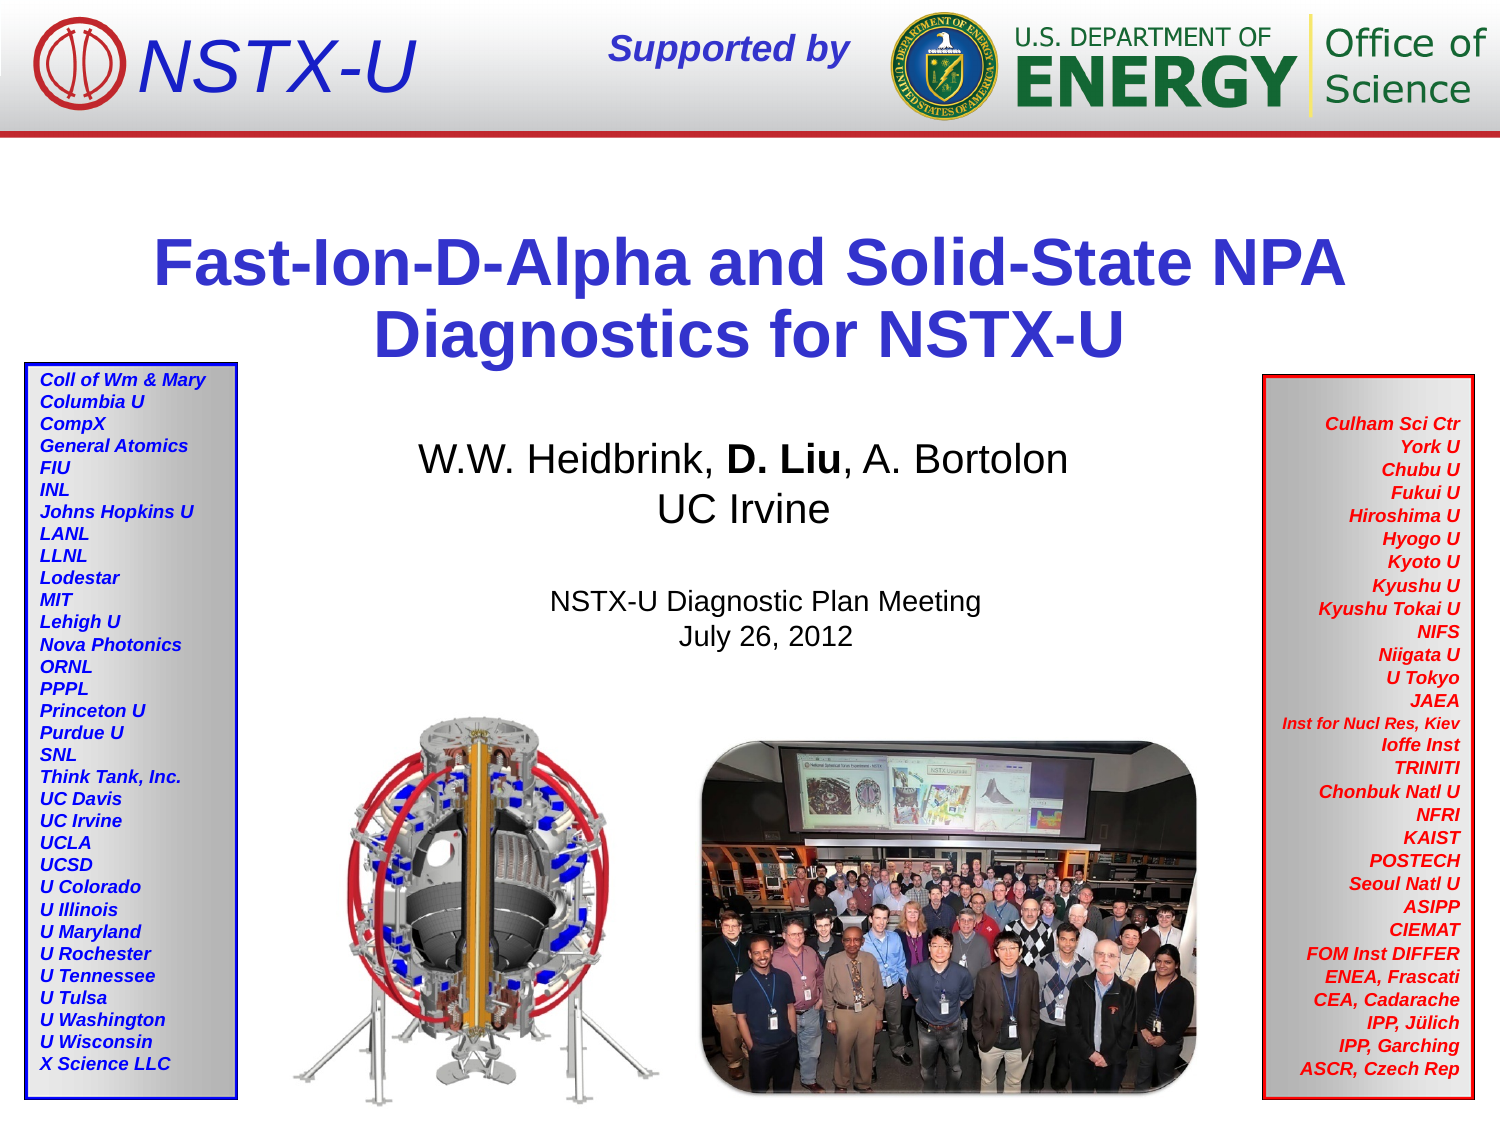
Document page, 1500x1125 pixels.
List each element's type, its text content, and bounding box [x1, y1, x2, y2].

picture [1262, 374, 1476, 1101]
text_box NSTX-U Diagnostic Plan Meeting July 26, 2012 [534, 574, 998, 660]
text_box Fast-Ion-D-Alpha and Solid-State NPA Diagnostics for NSTX-U [24, 224, 1475, 375]
text_box W.W. Heidbrink, D. Liu, A. Bortolon UC Irvine [249, 424, 1238, 540]
picture [24, 362, 238, 1101]
picture [289, 712, 663, 1113]
picture [0, 0, 1500, 138]
picture [694, 737, 1201, 1101]
